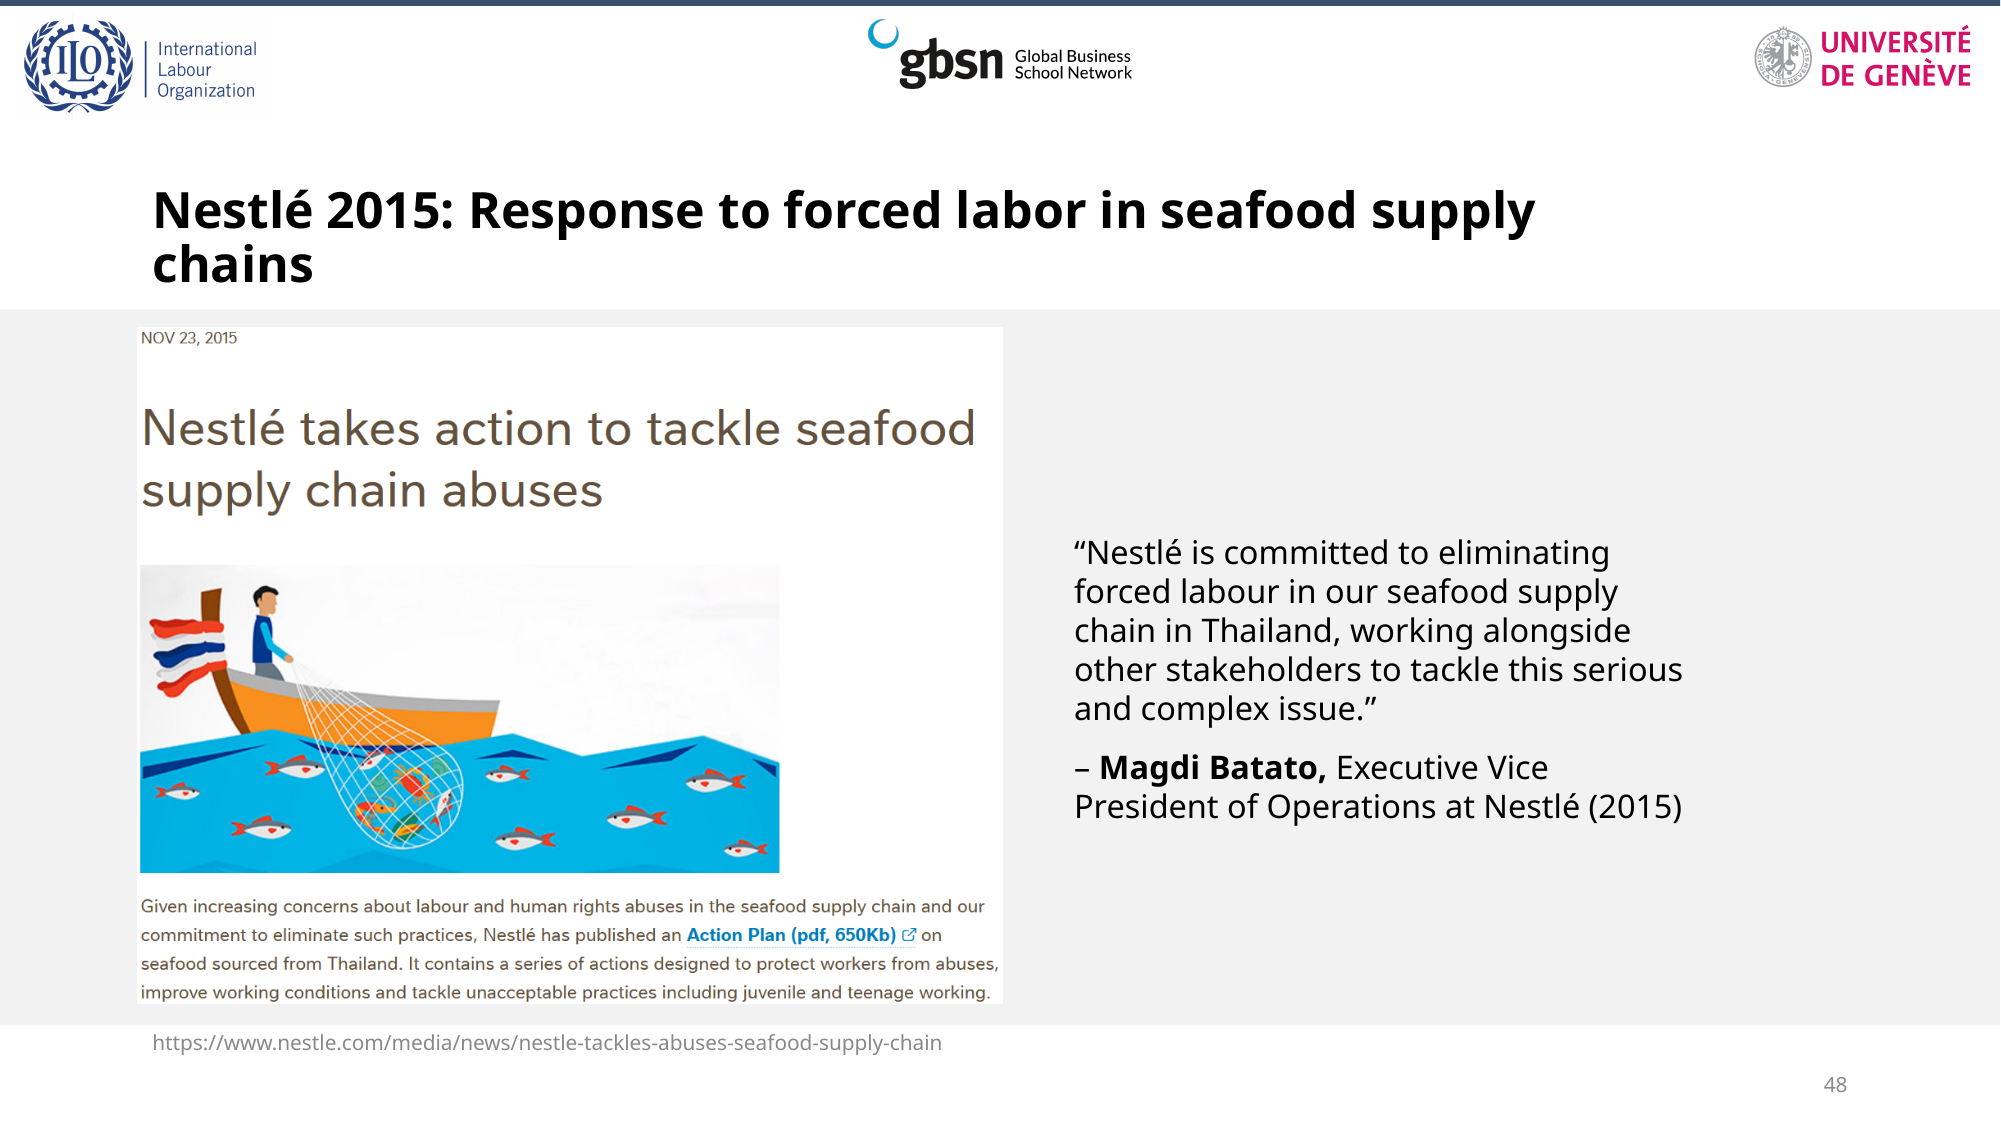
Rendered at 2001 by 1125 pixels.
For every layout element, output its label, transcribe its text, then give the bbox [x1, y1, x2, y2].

picture [868, 19, 1132, 89]
picture [868, 19, 877, 28]
picture [17, 12, 273, 121]
list https://www.nestle.com/media/news/nestle-tackles-abuses-seafood-supply-chain [137, 1022, 1863, 1103]
title Nestlé 2015: Response to forced labor in seafood supply chains [137, 190, 1629, 289]
picture [1750, 19, 1975, 96]
picture [137, 327, 1003, 1005]
text_box [0, 309, 2000, 1026]
list “Nestlé is committed to eliminating forced labour in our seafood supply chain in Thailand, working alongside other stakeholders to tackle this serious and complex issue.” – Magdi Batato, Executive Vice President of Operations at Nestlé (2015) [1059, 524, 1701, 872]
